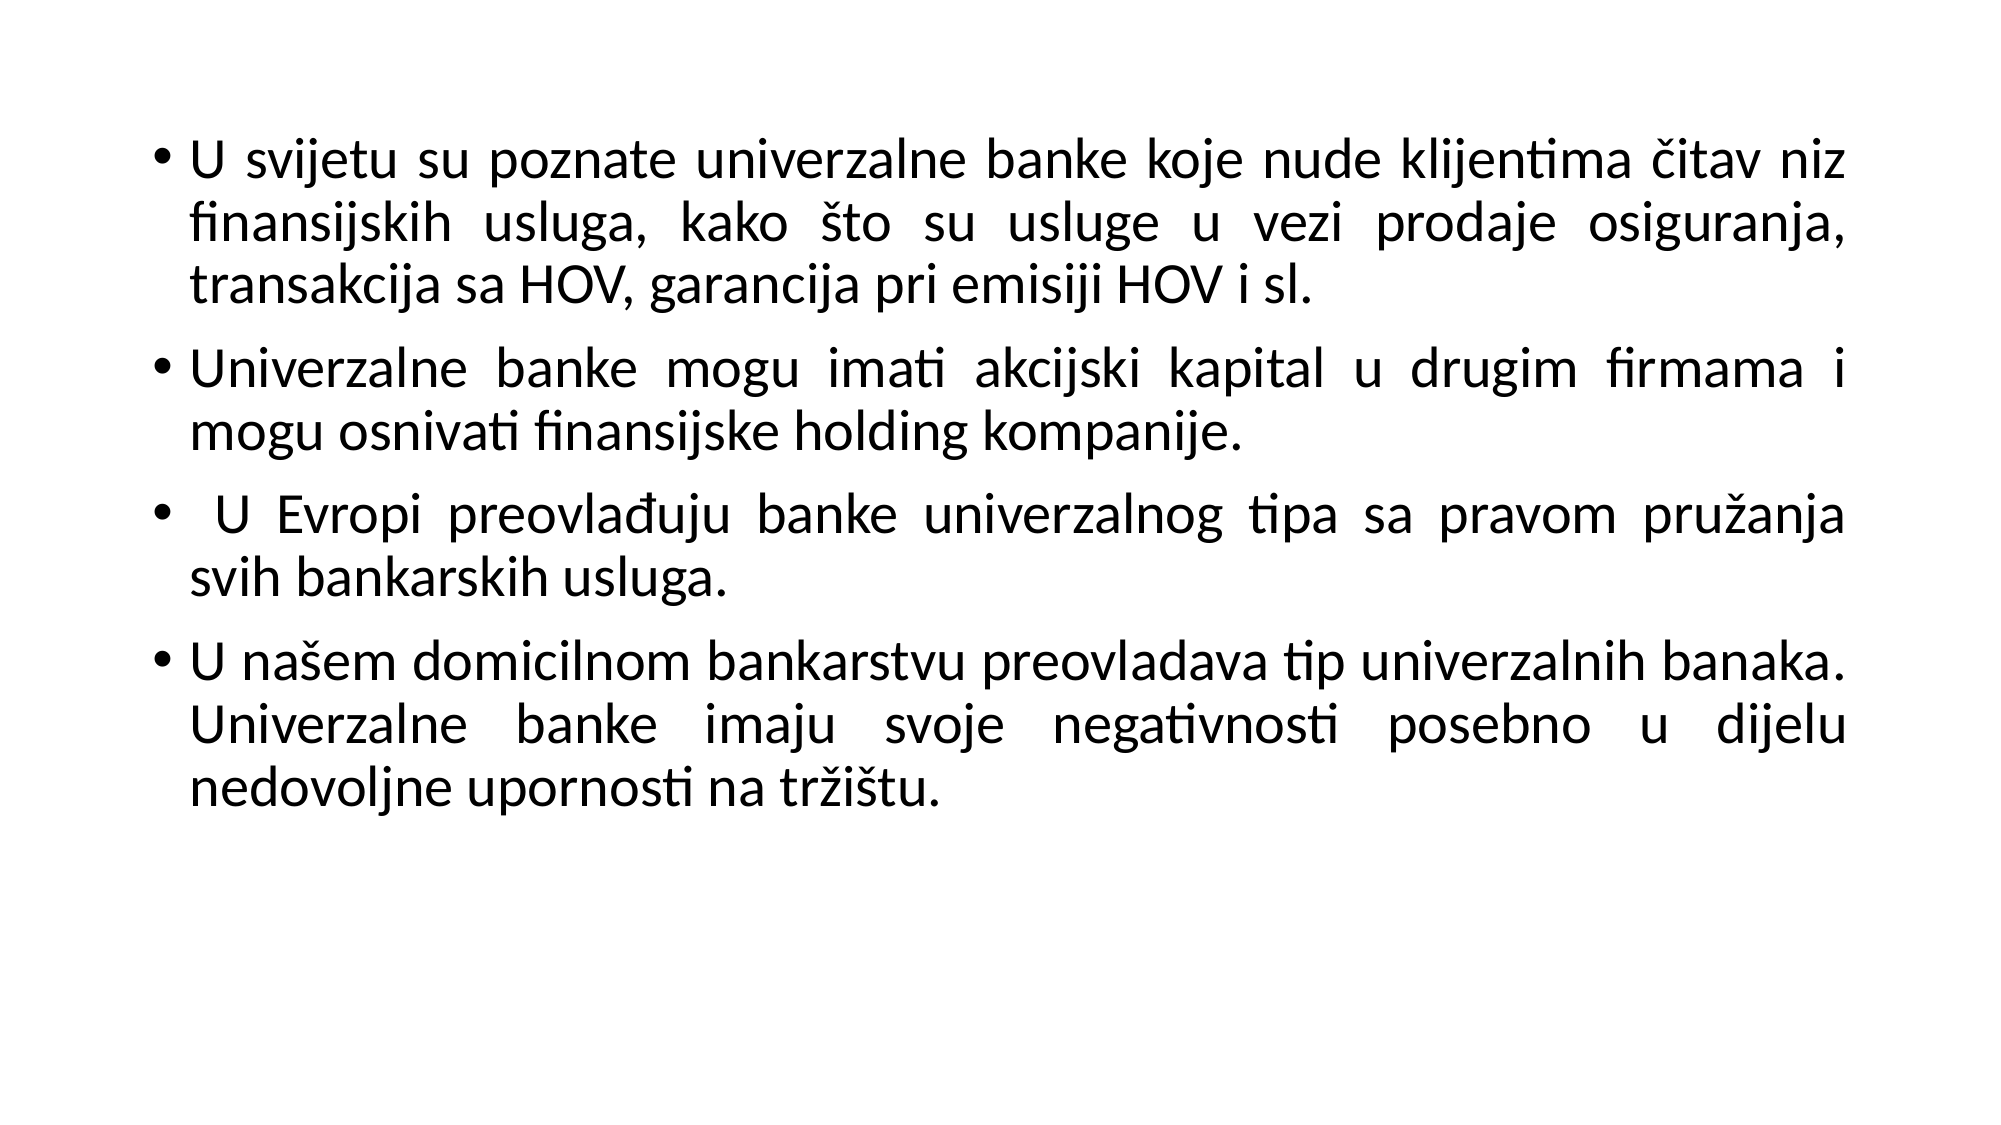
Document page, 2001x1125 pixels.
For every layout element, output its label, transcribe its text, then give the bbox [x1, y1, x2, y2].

list U svijetu su poznate univerzalne banke koje nude klijentima čitav niz finansijskih usluga, kako što su usluge u vezi prodaje osiguranja, transakcija sa HOV, garancija pri emisiji HOV i sl. Univerzalne banke mogu imati akcijski kapital u drugim firmama i mogu osnivati finansijske holding kompanije. U Evropi preovlađuju banke univerzalnog tipa sa pravom pružanja svih bankarskih usluga. U našem domicilnom bankarstvu preovladava tip univerzalnih banaka. Univerzalne banke imaju svoje negativnosti posebno u dijelu nedovoljne upornosti na tržištu. [137, 120, 1863, 1014]
